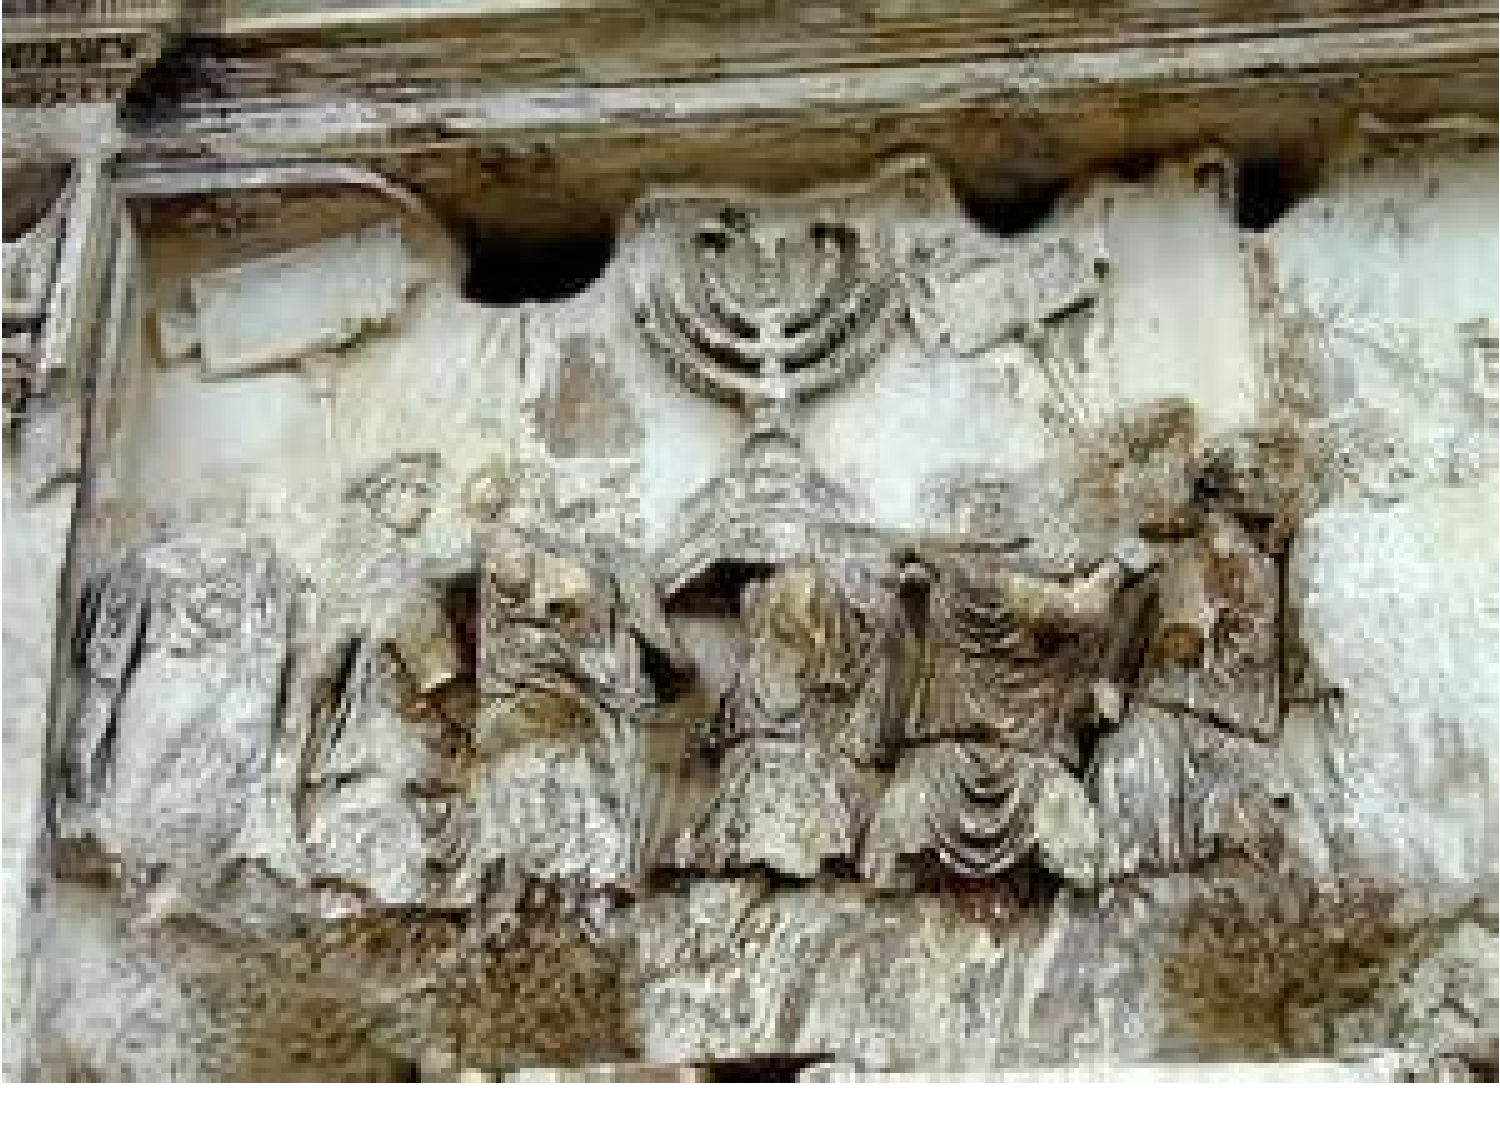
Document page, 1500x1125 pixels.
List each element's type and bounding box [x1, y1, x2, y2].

list [2, 0, 1499, 1083]
